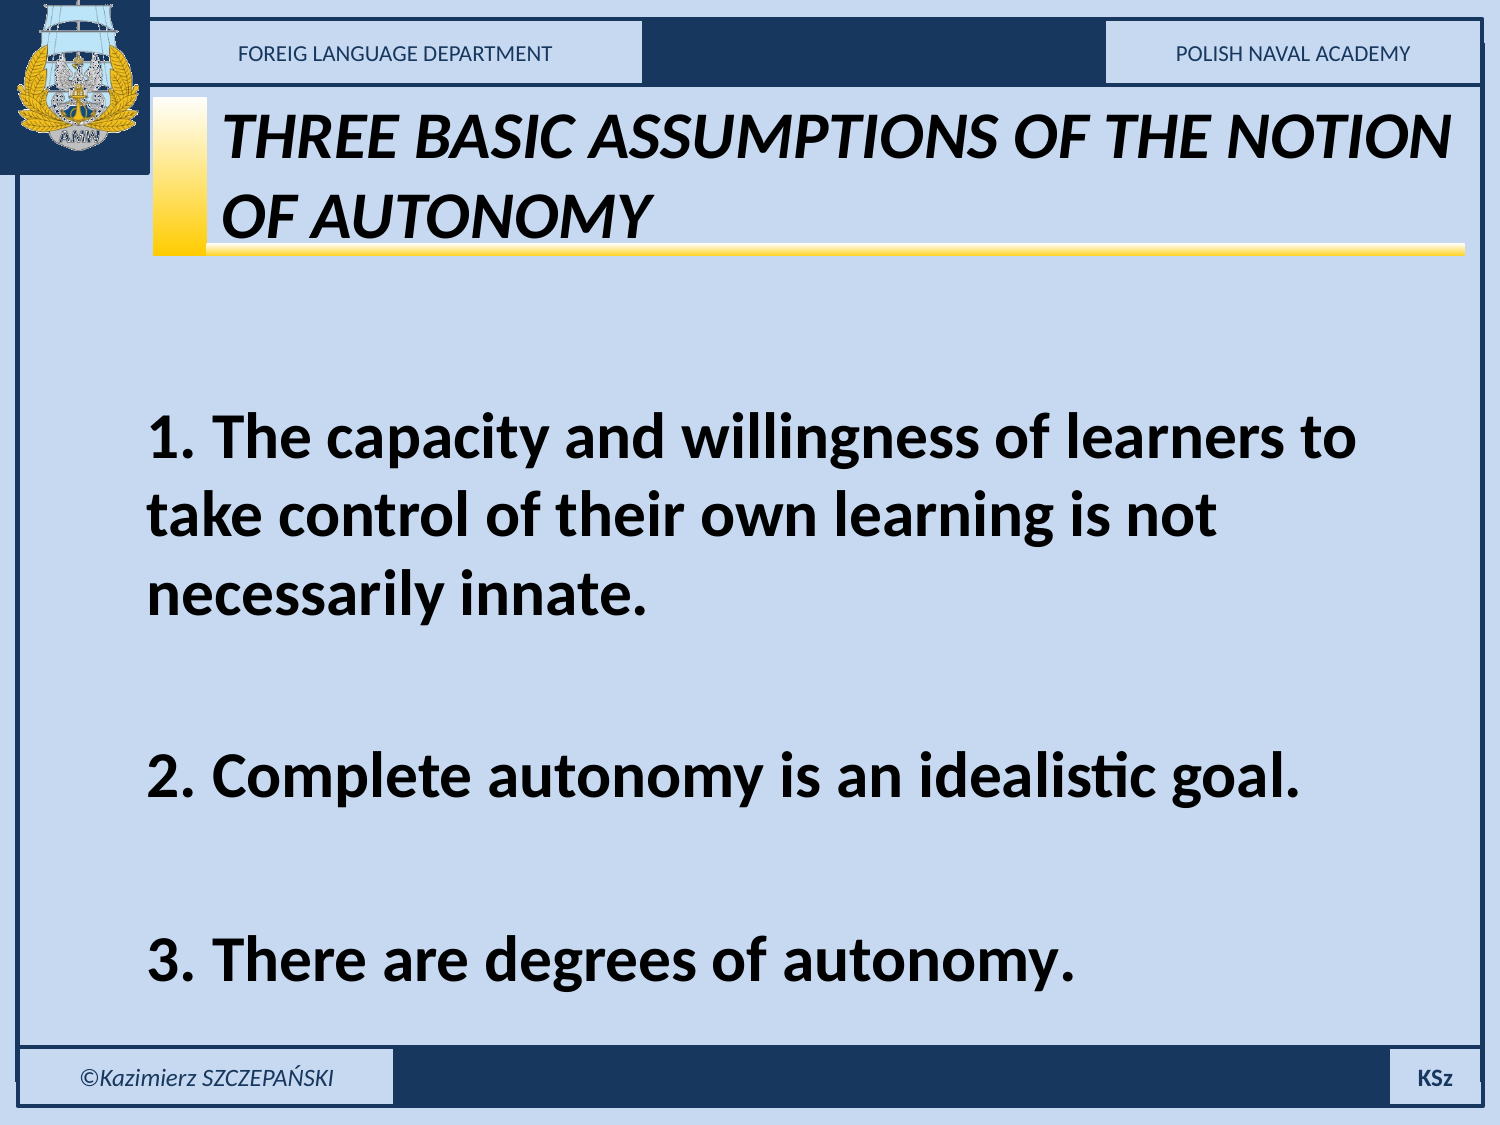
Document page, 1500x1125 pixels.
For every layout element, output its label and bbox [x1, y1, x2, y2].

text_box [0, 0, 1484, 1107]
